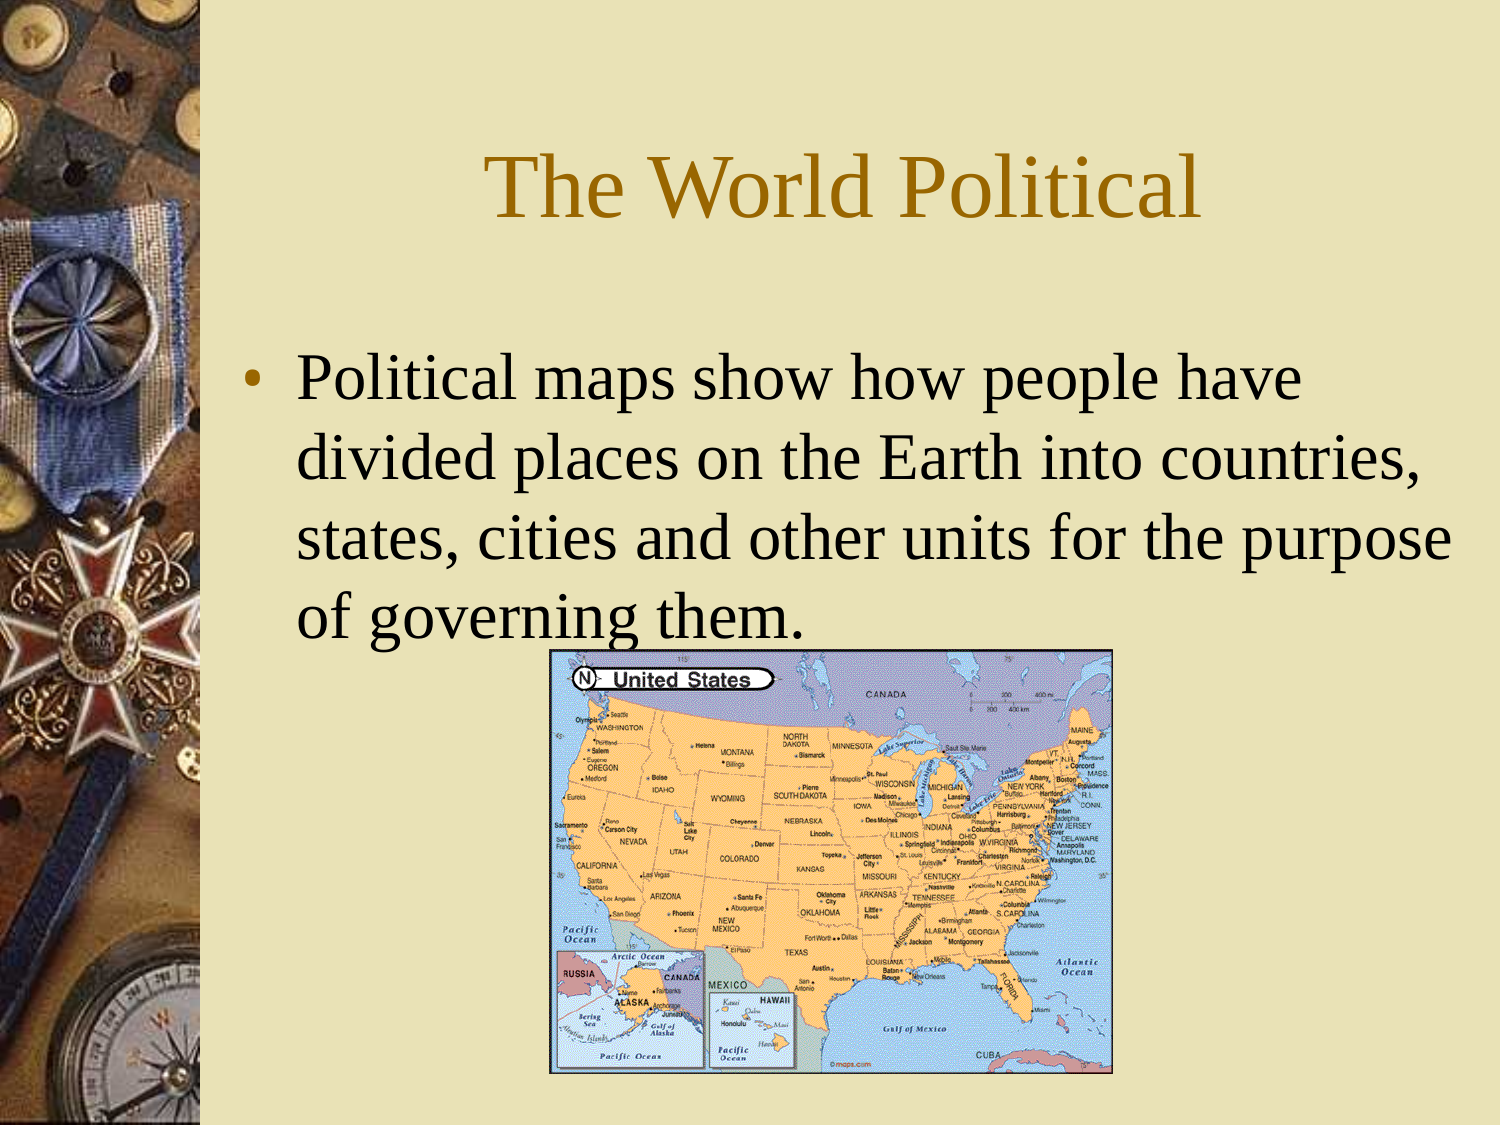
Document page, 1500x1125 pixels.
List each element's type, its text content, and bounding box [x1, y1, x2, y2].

picture [549, 649, 1113, 1074]
list Political maps show how people have divided places on the Earth into countries, states, cities and other units for the purpose of governing them. [225, 324, 1475, 1000]
title The World Political [225, 87, 1463, 275]
picture [0, 0, 200, 1125]
